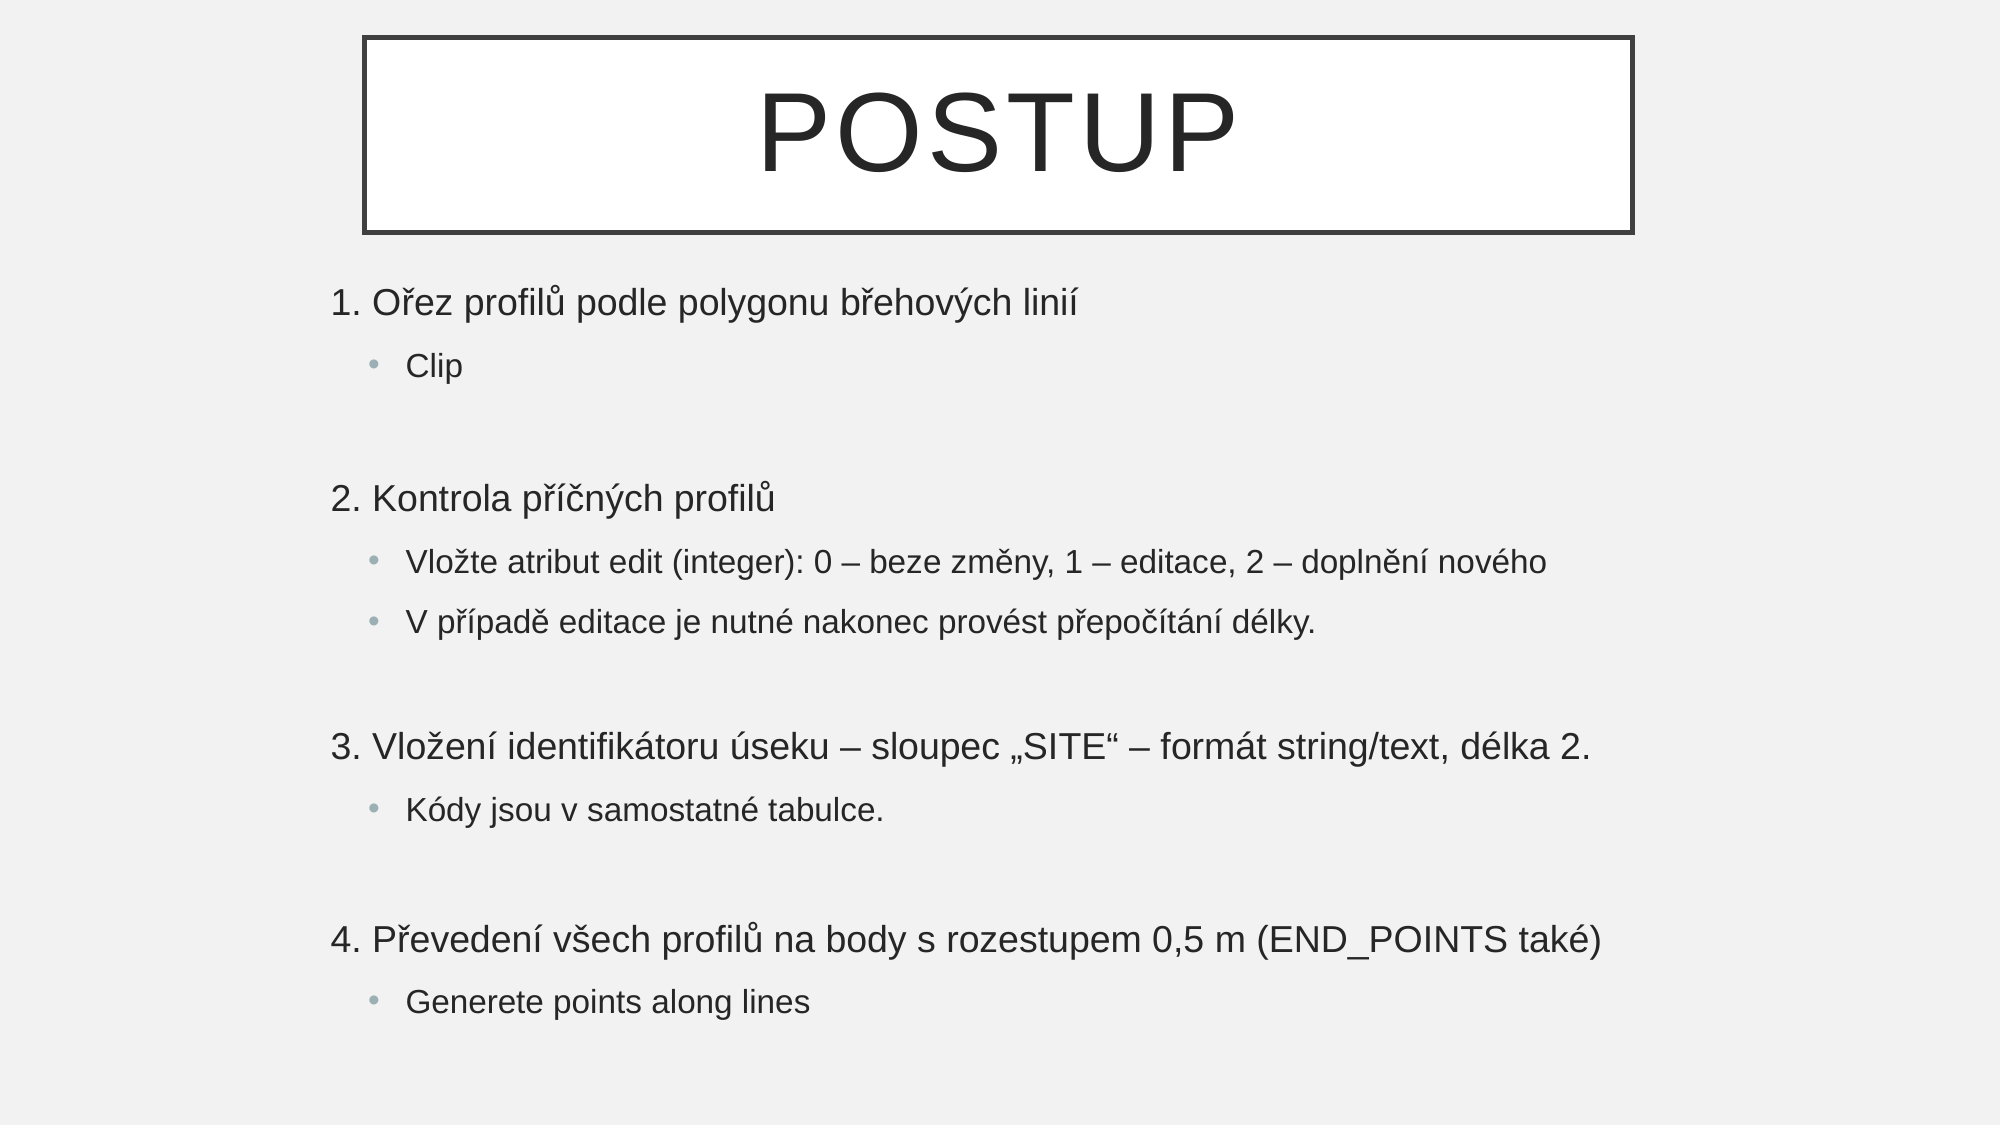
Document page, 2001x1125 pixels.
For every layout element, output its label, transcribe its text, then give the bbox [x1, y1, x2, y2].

list 1. Ořez profilů podle polygonu břehových linií Clip 2. Kontrola příčných profilů Vložte atribut edit (integer): 0 – beze změny, 1 – editace, 2 – doplnění nového V případě editace je nutné nakonec provést přepočítání délky. 3. Vložení identifikátoru úseku – sloupec „SITE“ – formát string/text, délka 2. Kódy jsou v samostatné tabulce. 4. Převedení všech profilů na body s rozestupem 0,5 m (END_POINTS také) Generete points along lines [315, 270, 1684, 1063]
title POSTUP [362, 35, 1635, 235]
